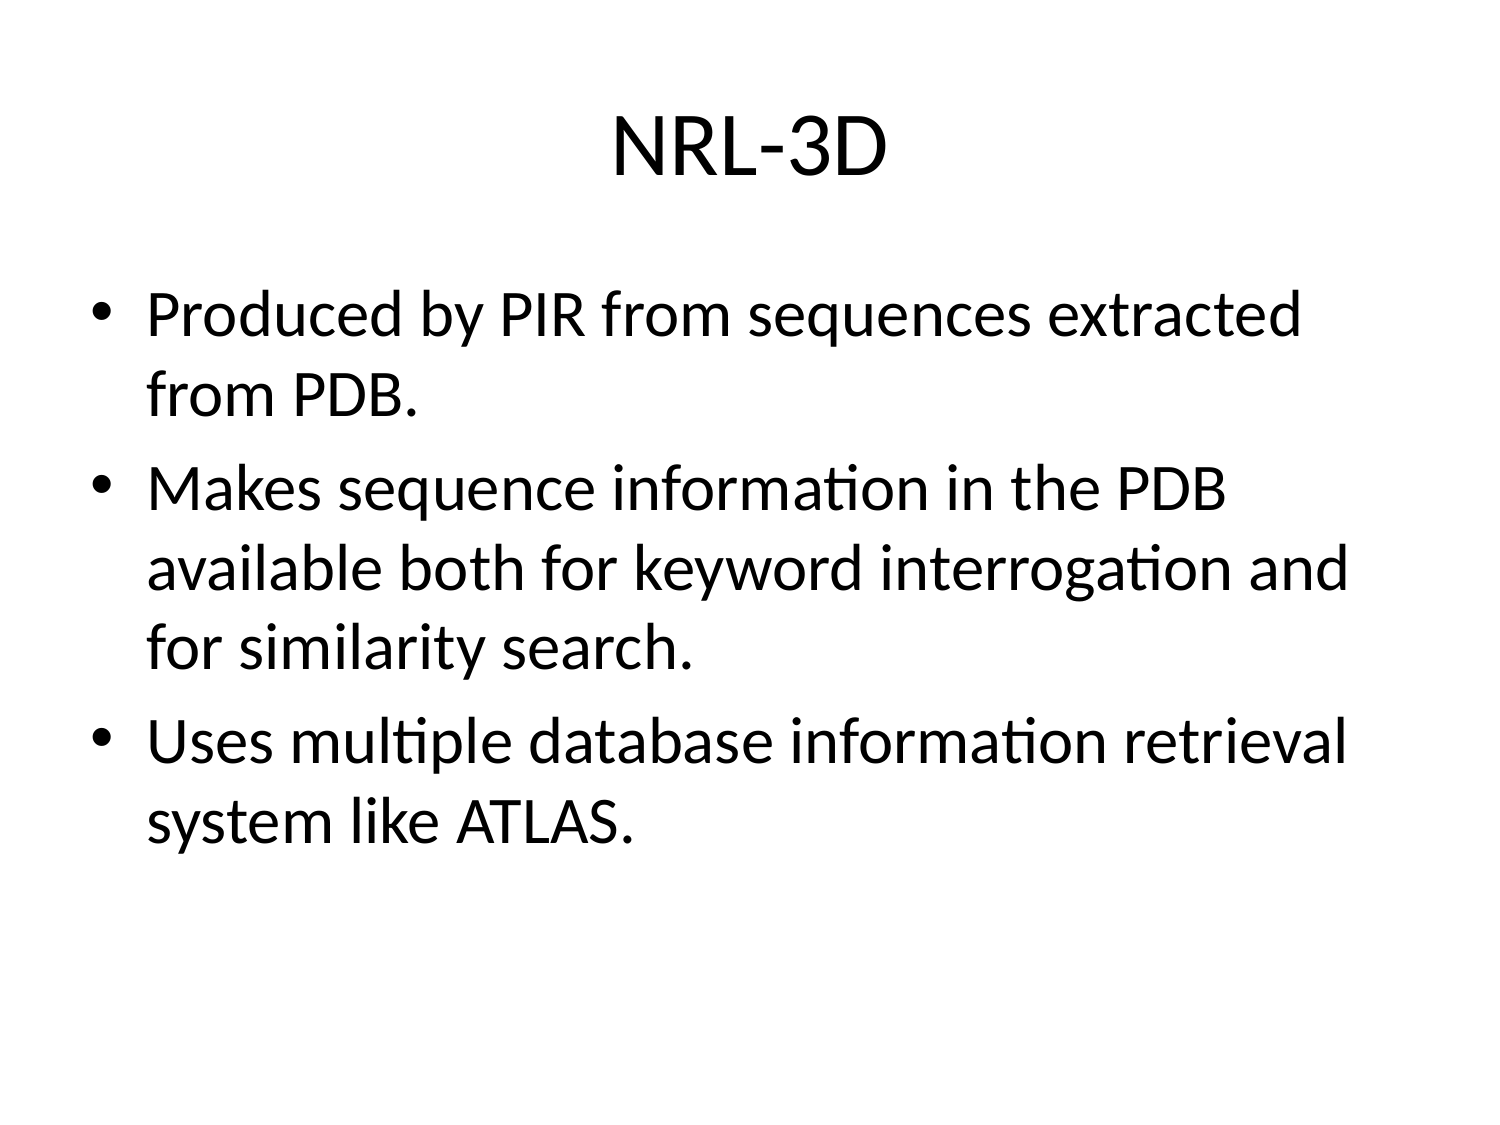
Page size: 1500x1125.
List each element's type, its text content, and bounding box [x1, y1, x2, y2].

list Produced by PIR from sequences extracted from PDB. Makes sequence information in the PDB available both for keyword interrogation and for similarity search. Uses multiple database information retrieval system like ATLAS. [75, 262, 1425, 1005]
title NRL-3D [75, 45, 1425, 233]
